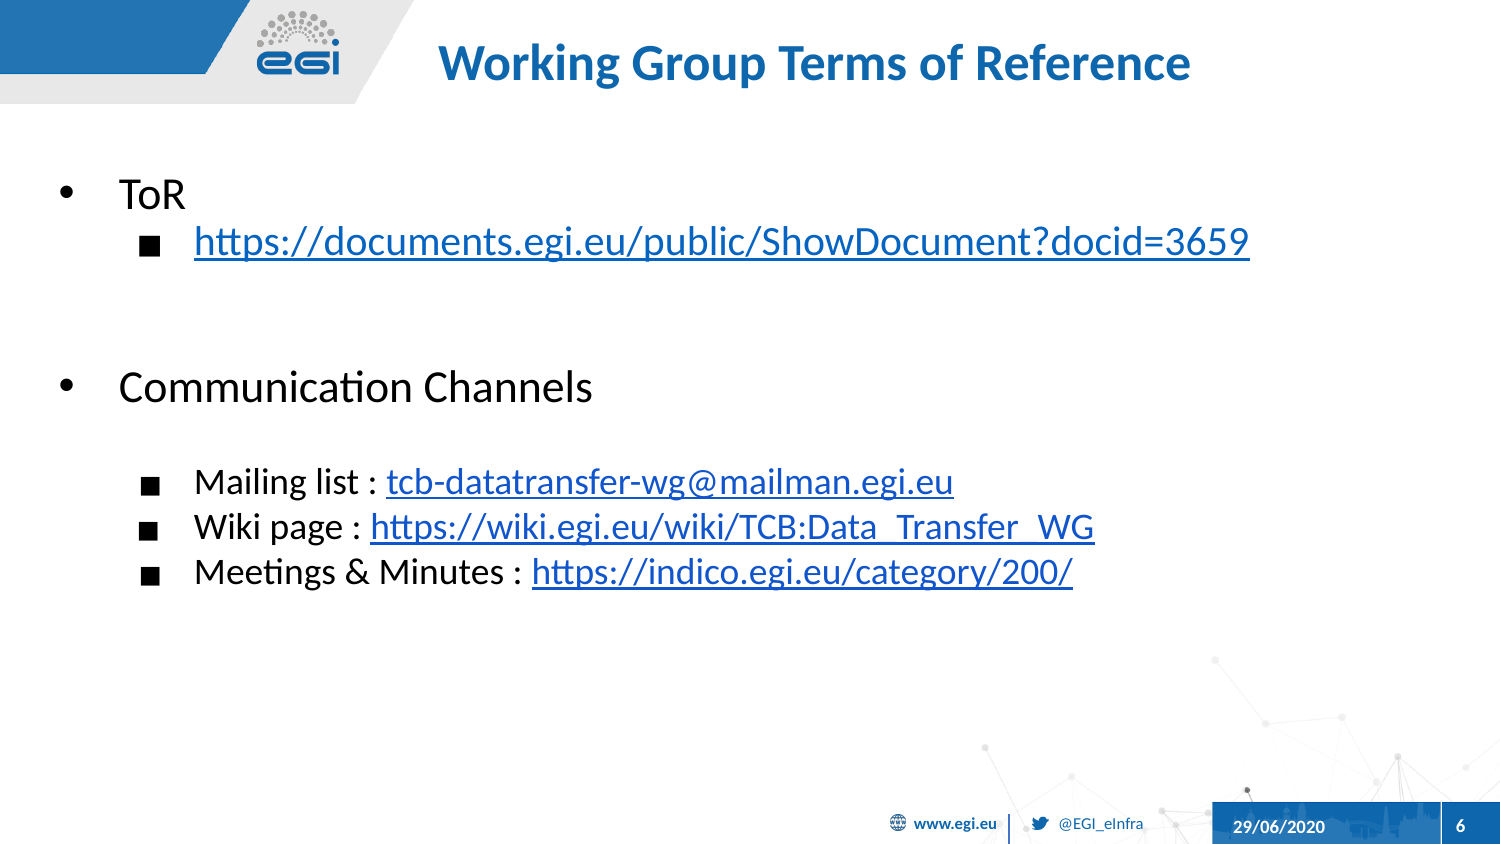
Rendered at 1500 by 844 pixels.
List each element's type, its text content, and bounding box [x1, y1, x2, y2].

title Working Group Terms of Reference [423, 27, 1328, 84]
list ToR https://documents.egi.eu/public/ShowDocument?docid=3659 Communication Channels Mailing list : tcb-datatransfer-wg@mailman.egi.eu Wiki page : https://wiki.egi.eu/wiki/TCB:Data_Transfer_WG Meetings & Minutes : https://indico.egi.eu/category/200/ [28, 162, 1466, 687]
picture [0, 0, 1500, 844]
